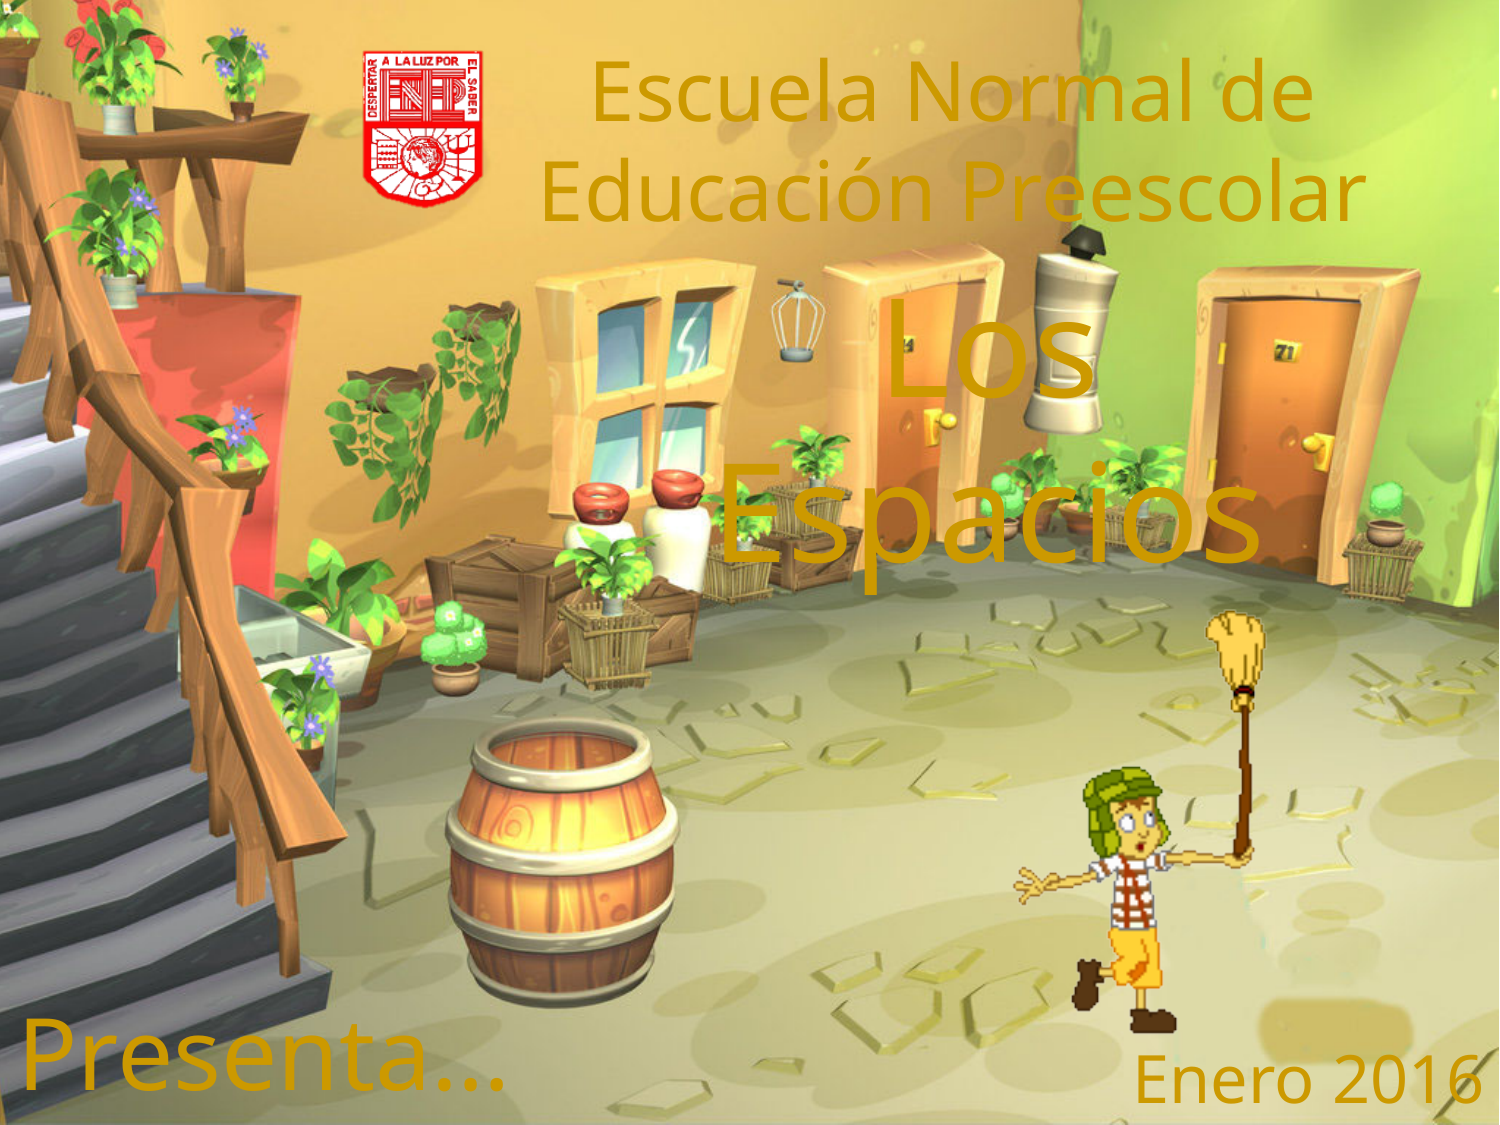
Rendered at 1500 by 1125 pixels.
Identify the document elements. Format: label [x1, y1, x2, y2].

list [359, 48, 491, 210]
picture [0, 0, 1499, 1125]
